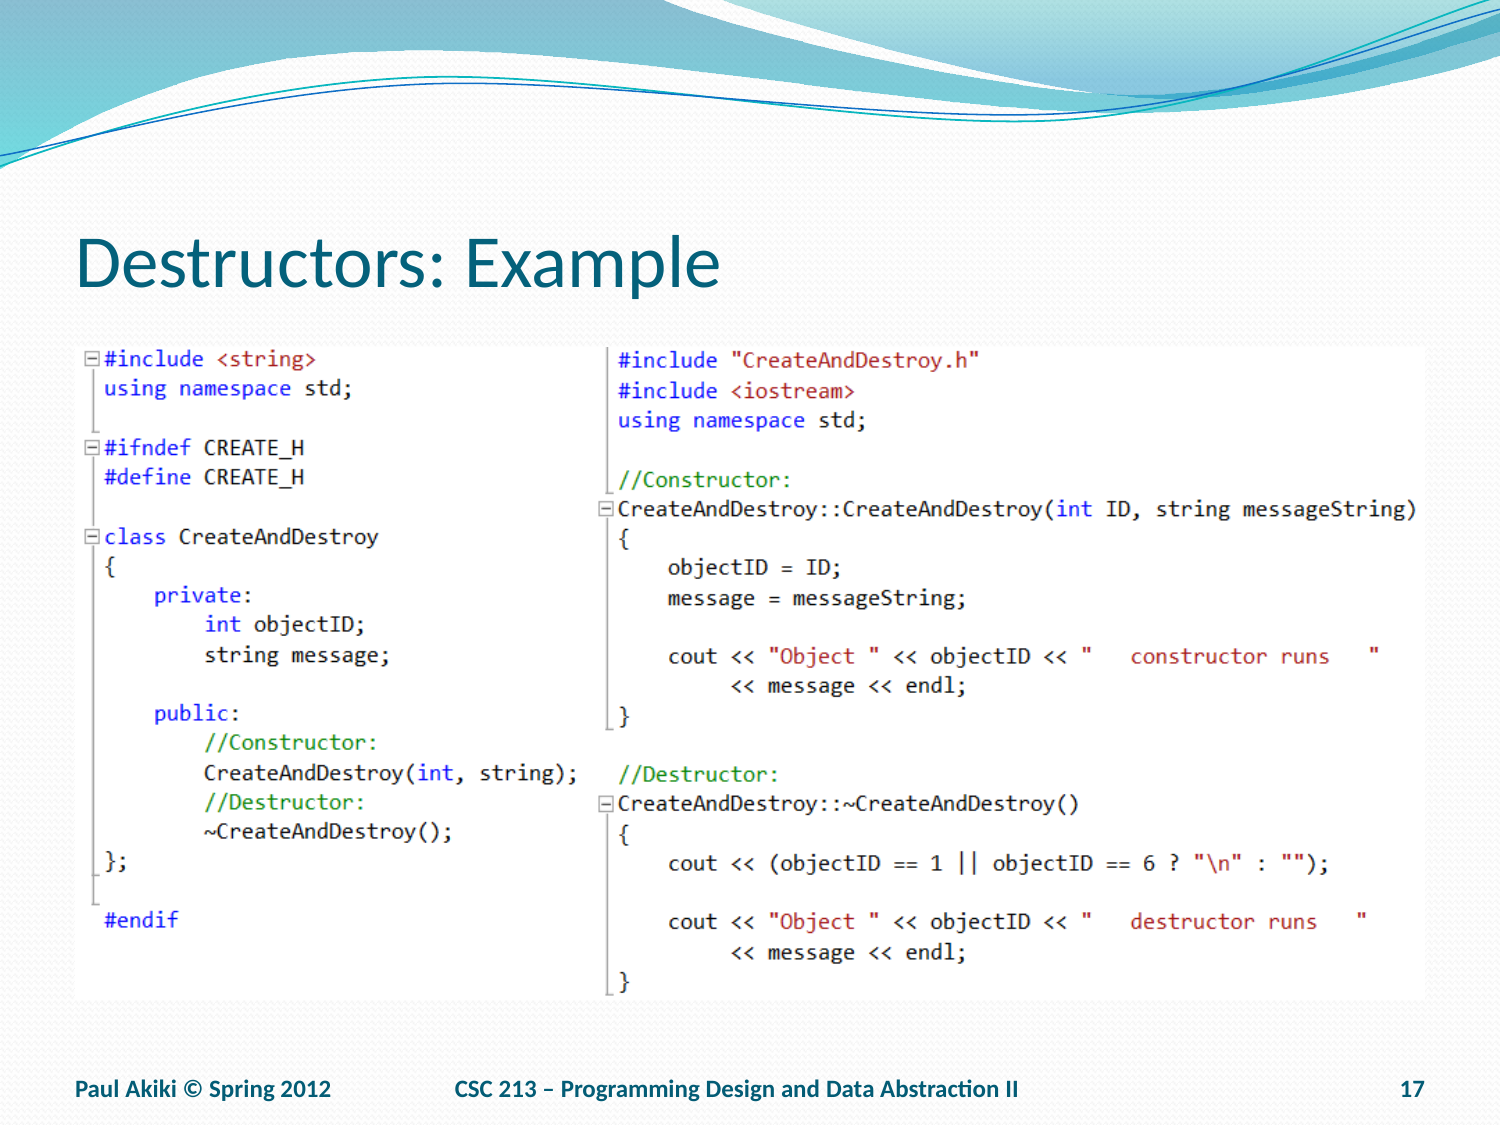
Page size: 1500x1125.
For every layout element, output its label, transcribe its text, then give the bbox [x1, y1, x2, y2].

title Destructors: Example [75, 115, 1425, 303]
picture [74, 346, 1426, 1001]
footer CSC 213 – Programming Design and Data Abstraction II [437, 1042, 1038, 1103]
slide_number Paul Akiki © Spring 2012 [75, 1042, 425, 1103]
slide_number 17 [1299, 1042, 1425, 1103]
